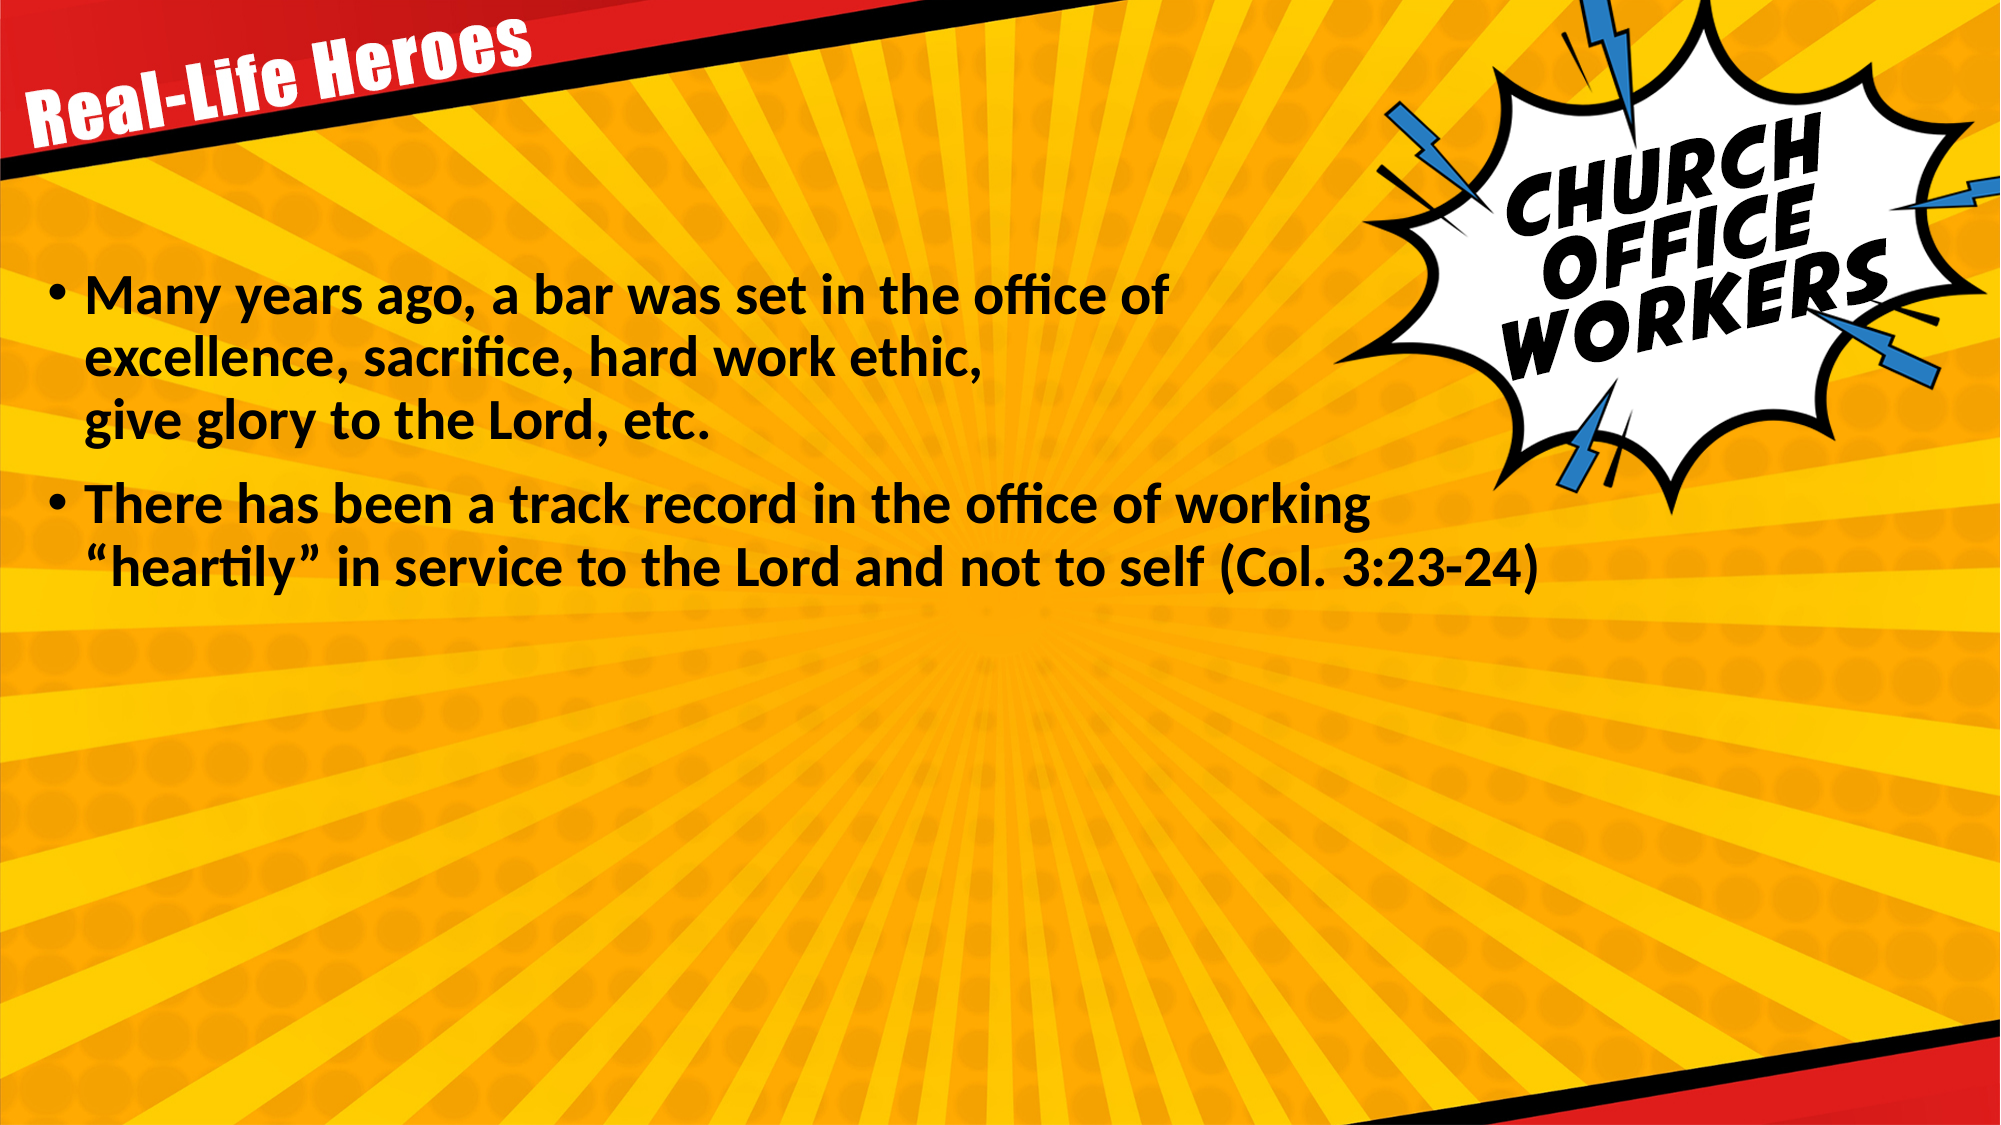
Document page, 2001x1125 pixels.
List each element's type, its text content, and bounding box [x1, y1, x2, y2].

picture [0, 0, 2000, 1125]
list Many years ago, a bar was set in the office of excellence, sacrifice, hard work ethic, give glory to the Lord, etc. There has been a track record in the office of working “heartily” in service to the Lord and not to self (Col. 3:23-24) [32, 256, 2000, 1093]
